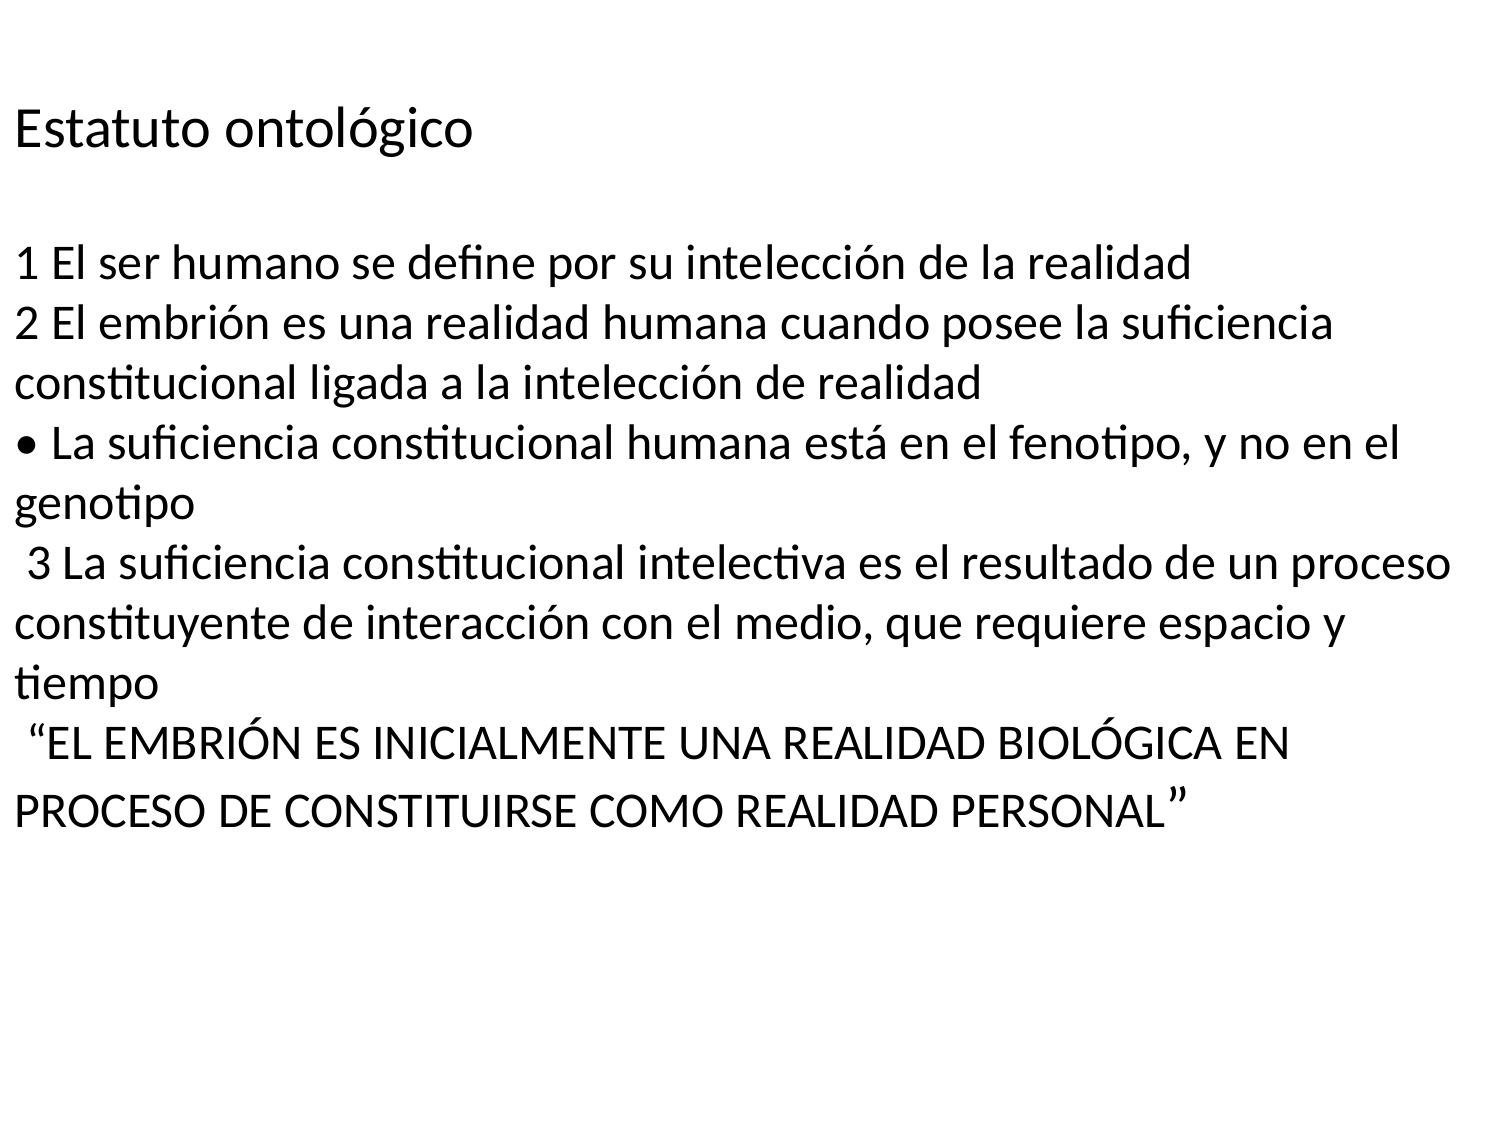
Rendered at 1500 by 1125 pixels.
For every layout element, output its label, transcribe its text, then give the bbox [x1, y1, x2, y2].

text_box Estatuto ontológico 1 El ser humano se define por su intelección de la realidad 2 El embrión es una realidad humana cuando posee la suficiencia constitucional ligada a la intelección de realidad • La suficiencia constitucional humana está en el fenotipo, y no en el genotipo 3 La suficiencia constitucional intelectiva es el resultado de un proceso constituyente de interacción con el medio, que requiere espacio y tiempo “EL EMBRIÓN ES INICIALMENTE UNA REALIDAD BIOLÓGICA EN PROCESO DE CONSTITUIRSE COMO REALIDAD PERSONAL” [0, 82, 1500, 847]
